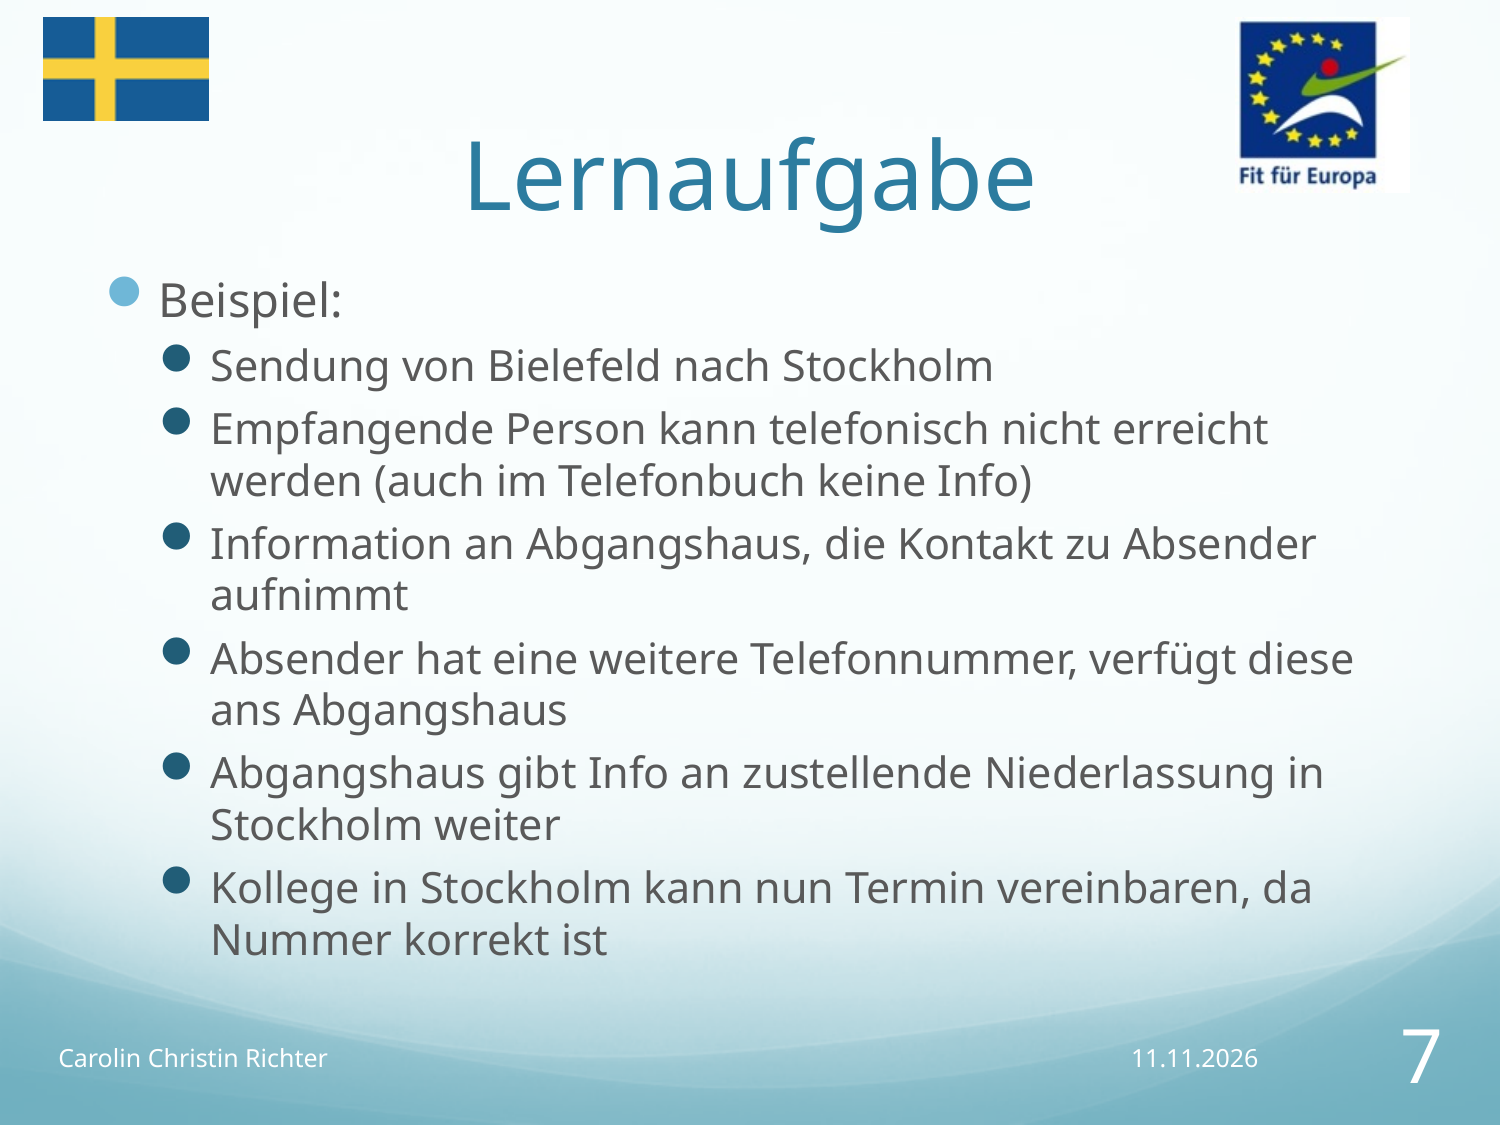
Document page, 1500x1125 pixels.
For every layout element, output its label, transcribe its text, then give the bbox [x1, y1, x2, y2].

picture [43, 17, 90, 121]
footer Carolin Christin Richter [43, 1029, 838, 1090]
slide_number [923, 1029, 1274, 1090]
list Beispiel: Sendung von Bielefeld nach Stockholm Empfangende Person kann telefonisch nicht erreicht werden (auch im Telefonbuch keine Info) Information an Abgangshaus, die Kontakt zu Absender aufnimmt Absender hat eine weitere Telefonnummer, verfügt diese ans Abgangshaus Abgangshaus gibt Info an zustellende Niederlassung in Stockholm weiter Kollege in Stockholm kann nun Termin vereinbaren, da Nummer korrekt ist [90, 262, 1410, 975]
slide_number 7 [1295, 1029, 1459, 1090]
title Lernaufgabe [90, 17, 1410, 237]
